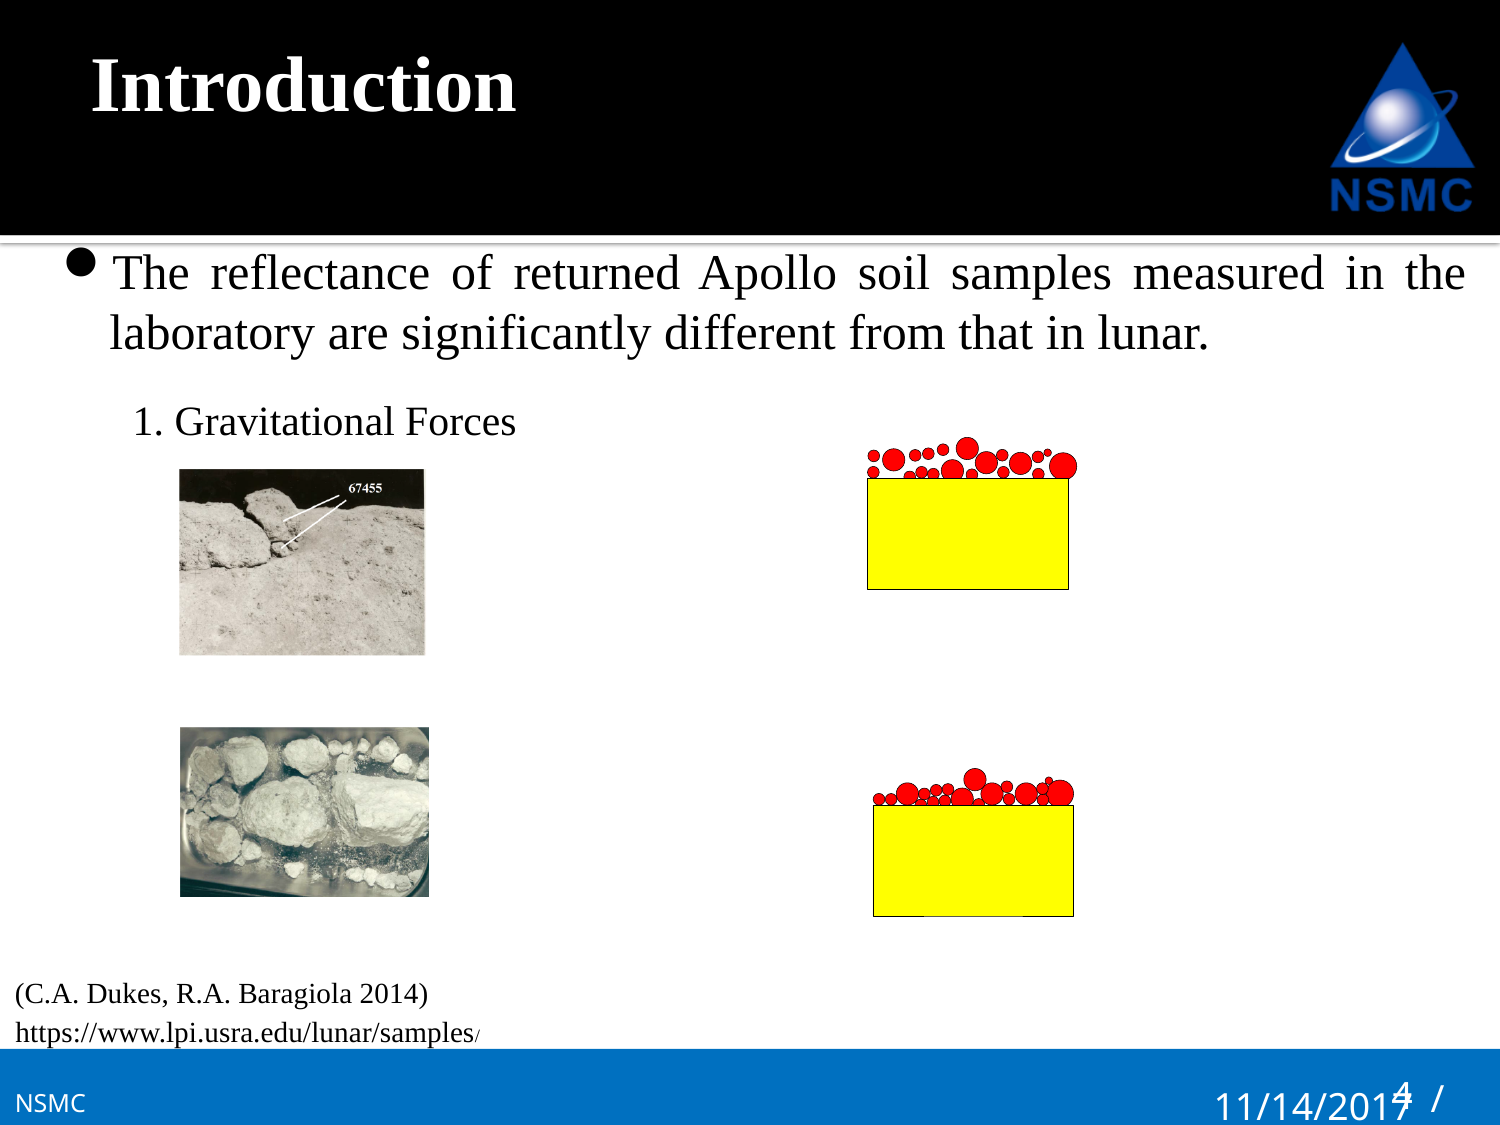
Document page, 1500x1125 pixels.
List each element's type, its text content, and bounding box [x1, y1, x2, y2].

text_box https://www.lpi.usra.edu/lunar/samples/ [0, 1017, 496, 1057]
title Introduction [75, 24, 1425, 231]
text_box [872, 768, 1074, 917]
text_box (C.A. Dukes, R.A. Baragiola 2014) [0, 966, 552, 1017]
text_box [867, 437, 1077, 589]
picture [166, 465, 427, 659]
picture [175, 725, 429, 897]
text_box The reflectance of returned Apollo soil samples measured in the laboratory are significantly different from that in lunar. [47, 231, 1483, 367]
picture [1425, 42, 1476, 228]
text_box 1. Gravitational Forces [117, 385, 984, 451]
